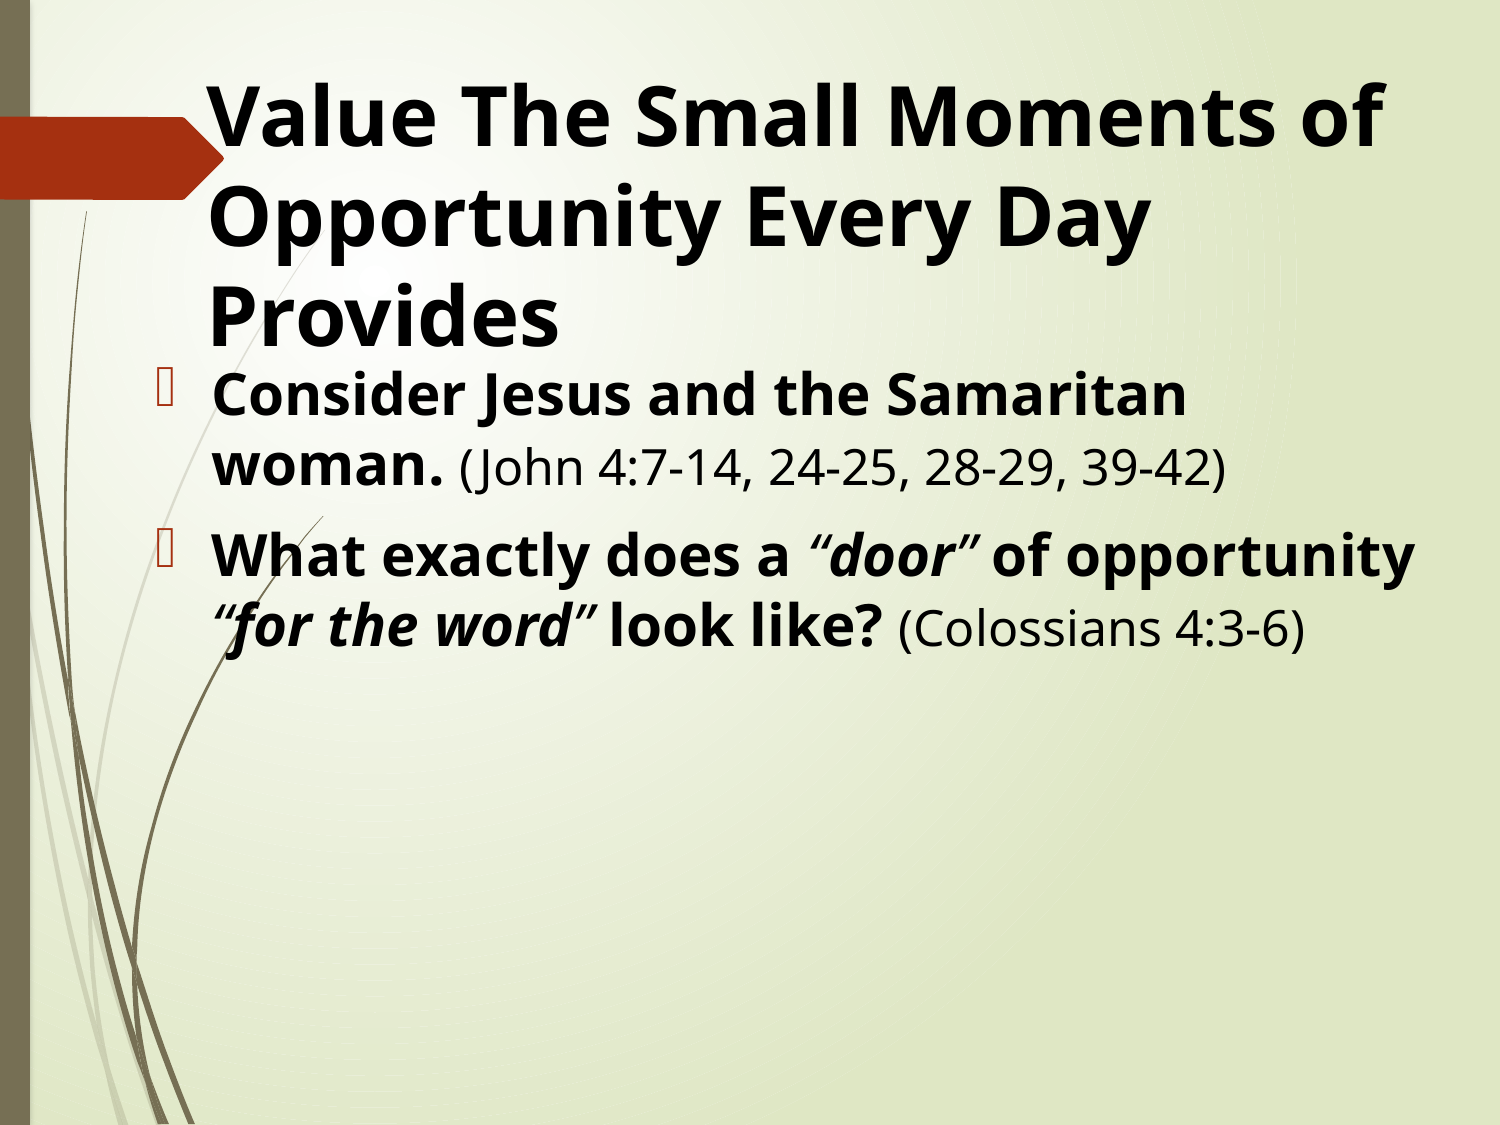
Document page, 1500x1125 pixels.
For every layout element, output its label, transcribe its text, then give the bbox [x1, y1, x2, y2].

title Value The Small Moments of Opportunity Every Day Provides [191, 55, 1493, 371]
list Consider Jesus and the Samaritan woman. (John 4:7-14, 24-25, 28-29, 39-42) What exactly does a “door” of opportunity “for the word” look like? (Colossians 4:3-6) [140, 350, 1441, 1003]
